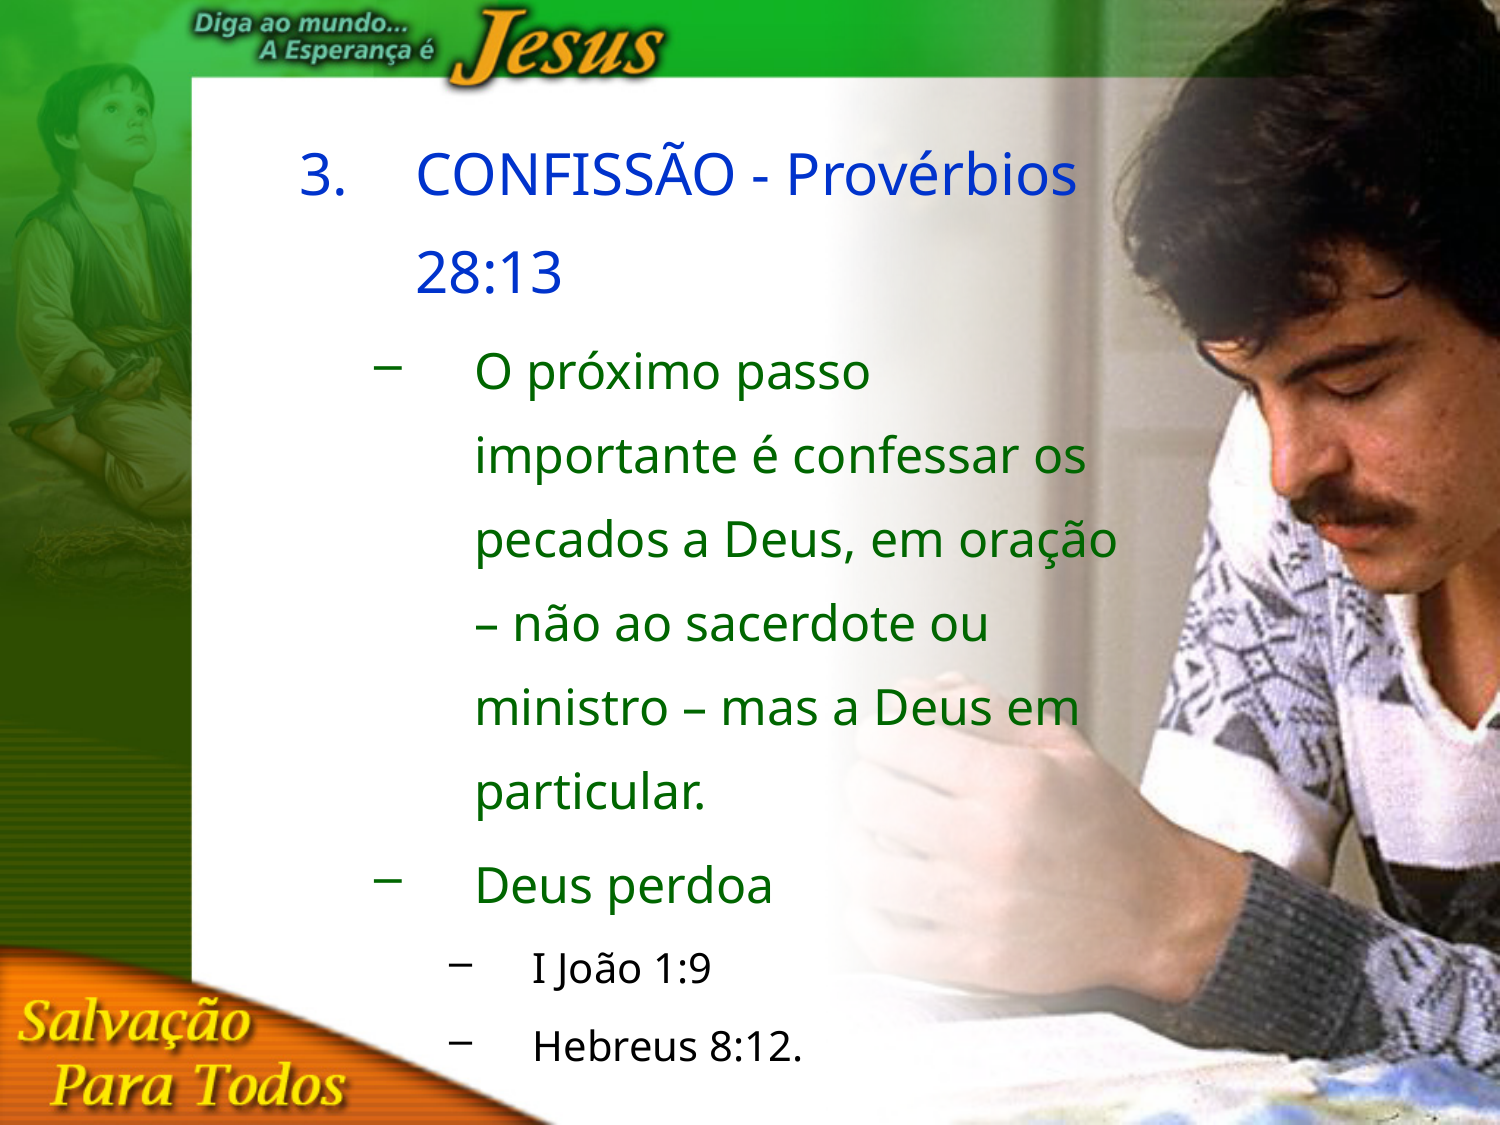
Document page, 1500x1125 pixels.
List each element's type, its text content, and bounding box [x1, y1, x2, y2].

picture [0, 0, 1500, 1125]
list CONFISSÃO - Provérbios 28:13 O próximo passo importante é confessar os pecados a Deus, em oração – não ao sacerdote ou ministro – mas a Deus em particular. Deus perdoa I João 1:9 Hebreus 8:12. [209, 101, 391, 1094]
